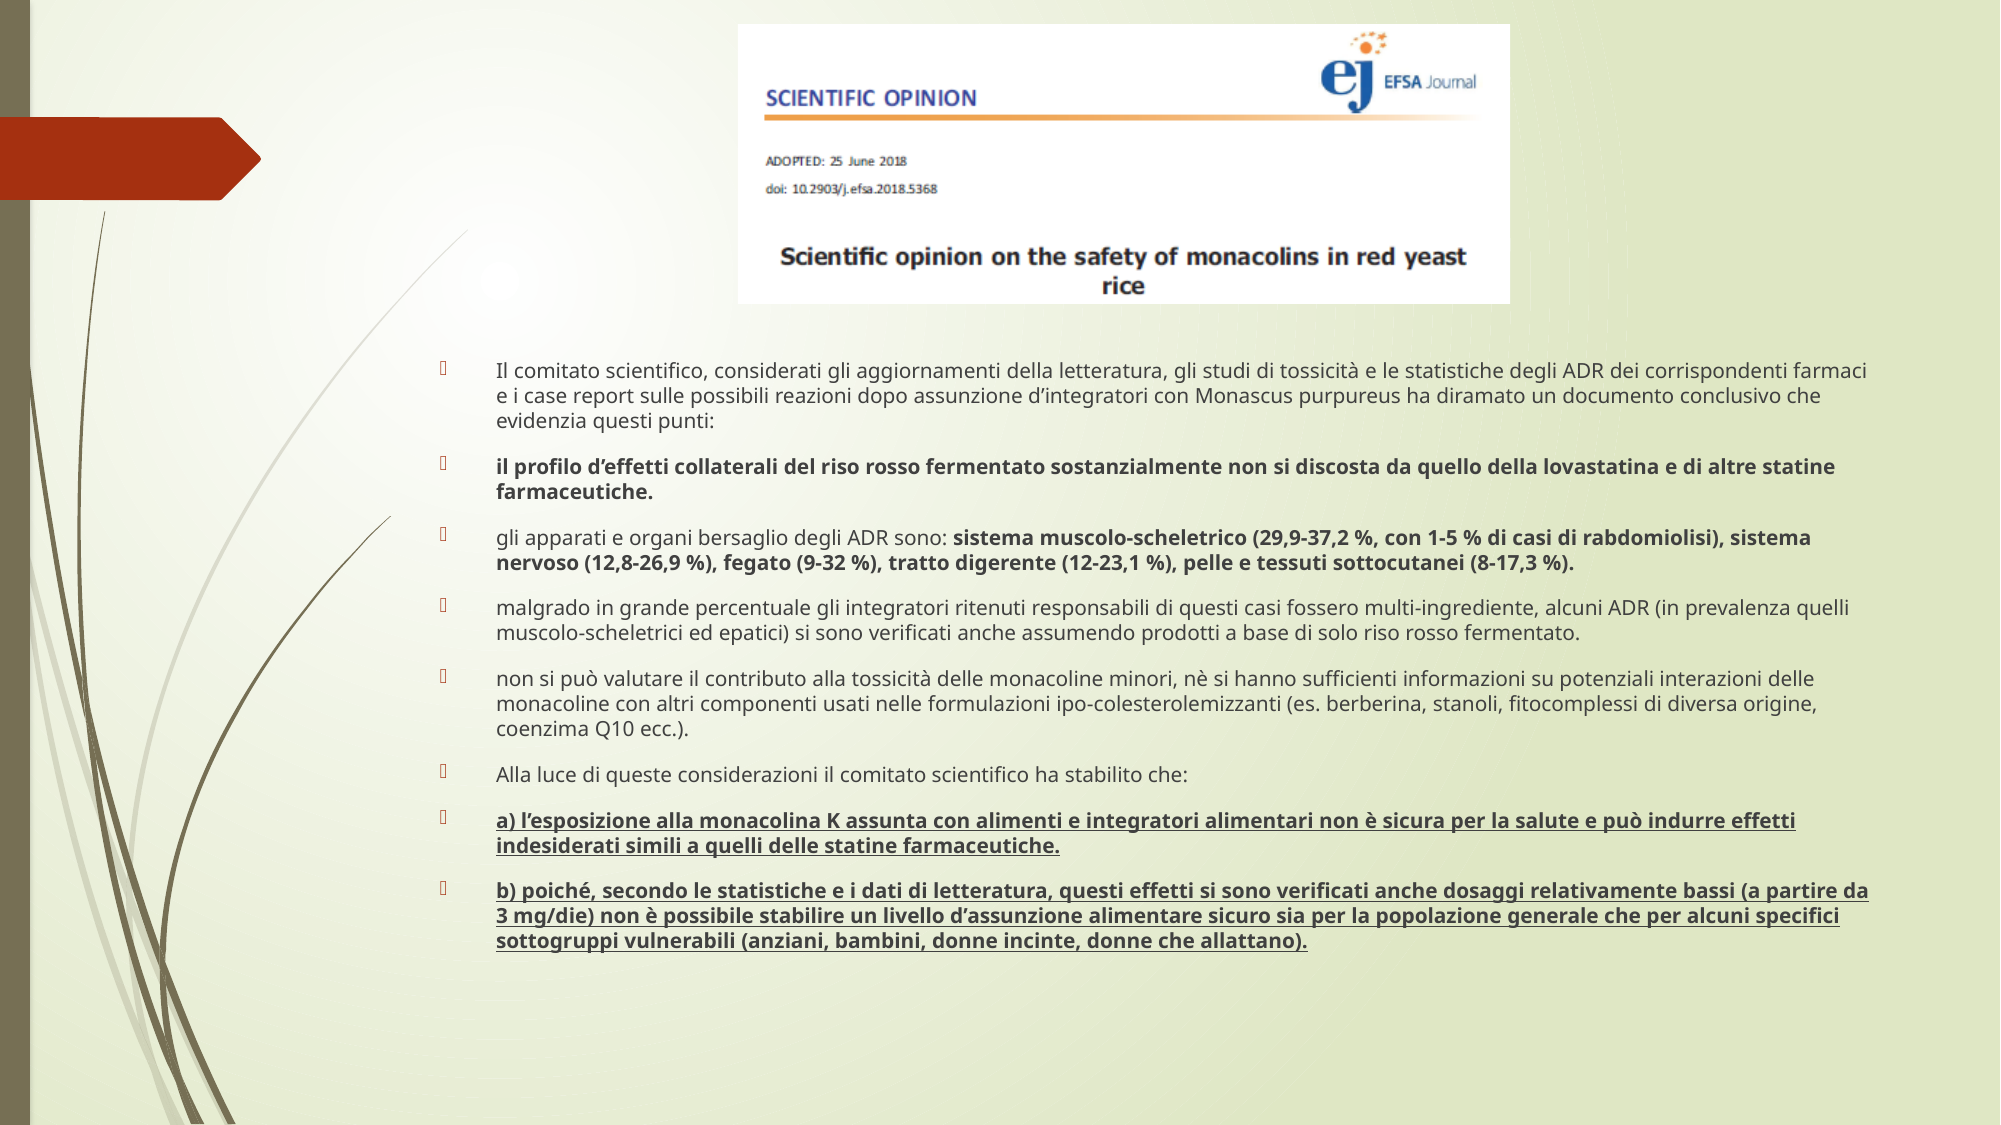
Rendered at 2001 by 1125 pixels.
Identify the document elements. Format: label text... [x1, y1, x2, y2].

list Il comitato scientifico, considerati gli aggiornamenti della letteratura, gli studi di tossicità e le statistiche degli ADR dei corrispondenti farmaci e i case report sulle possibili reazioni dopo assunzione d’integratori con Monascus purpureus ha diramato un documento conclusivo che evidenzia questi punti: il profilo d’effetti collaterali del riso rosso fermentato sostanzialmente non si discosta da quello della lovastatina e di altre statine farmaceutiche. gli apparati e organi bersaglio degli ADR sono: sistema muscolo-scheletrico (29,9-37,2 %, con 1-5 % di casi di rabdomiolisi), sistema nervoso (12,8-26,9 %), fegato (9-32 %), tratto digerente (12-23,1 %), pelle e tessuti sottocutanei (8-17,3 %). malgrado in grande percentuale gli integratori ritenuti responsabili di questi casi fossero multi-ingrediente, alcuni ADR (in prevalenza quelli muscolo-scheletrici ed epatici) si sono verificati anche assumendo prodotti a base di solo riso rosso fermentato. non si può valutare il contributo alla tossicità delle monacoline minori, nè si hanno sufficienti informazioni su potenziali interazioni delle monacoline con altri componenti usati nelle formulazioni ipo-colesterolemizzanti (es. berberina, stanoli, fitocomplessi di diversa origine, coenzima Q10 ecc.). Alla luce di queste considerazioni il comitato scientifico ha stabilito che: a) l’esposizione alla monacolina K assunta con alimenti e integratori alimentari non è sicura per la salute e può indurre effetti indesiderati simili a quelli delle statine farmaceutiche. b) poiché, secondo le statistiche e i dati di letteratura, questi effetti si sono verificati anche dosaggi relativamente bassi (a partire da 3 mg/die) non è possibile stabilire un livello d’assunzione alimentare sicuro sia per la popolazione generale che per alcuni specifici sottogruppi vulnerabili (anziani, bambini, donne incinte, donne che allattano). [424, 350, 1888, 970]
picture [737, 23, 1511, 304]
